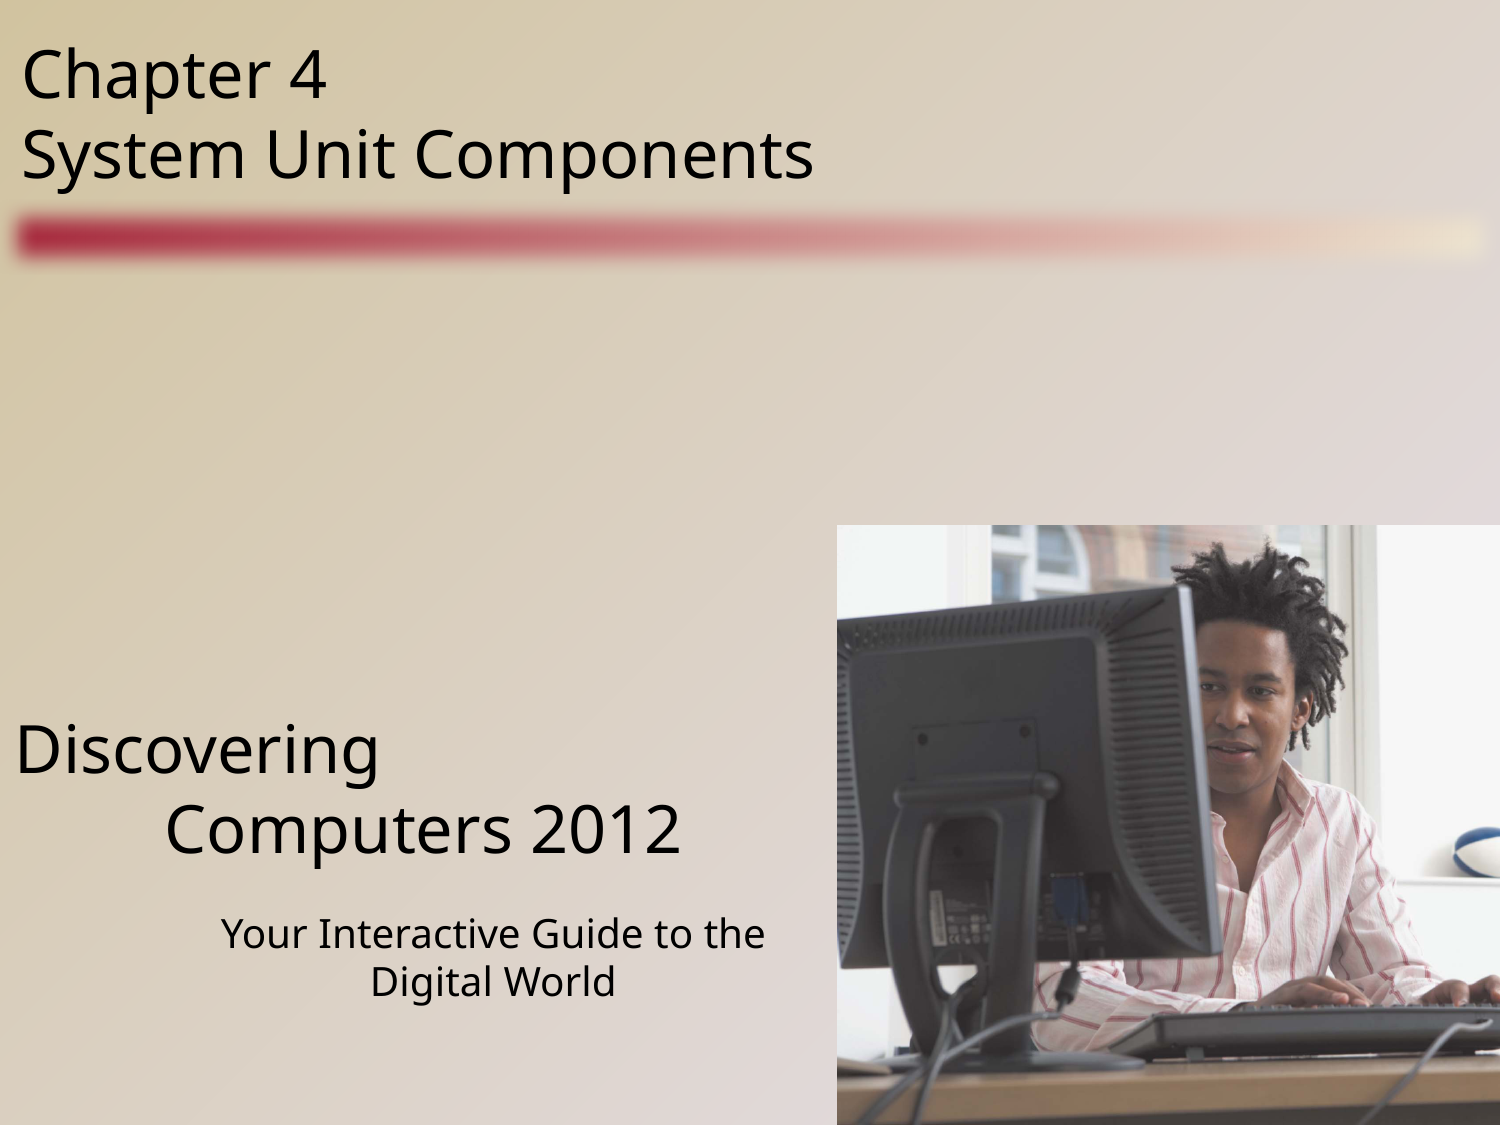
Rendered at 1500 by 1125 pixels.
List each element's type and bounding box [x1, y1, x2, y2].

picture [837, 525, 1500, 1125]
